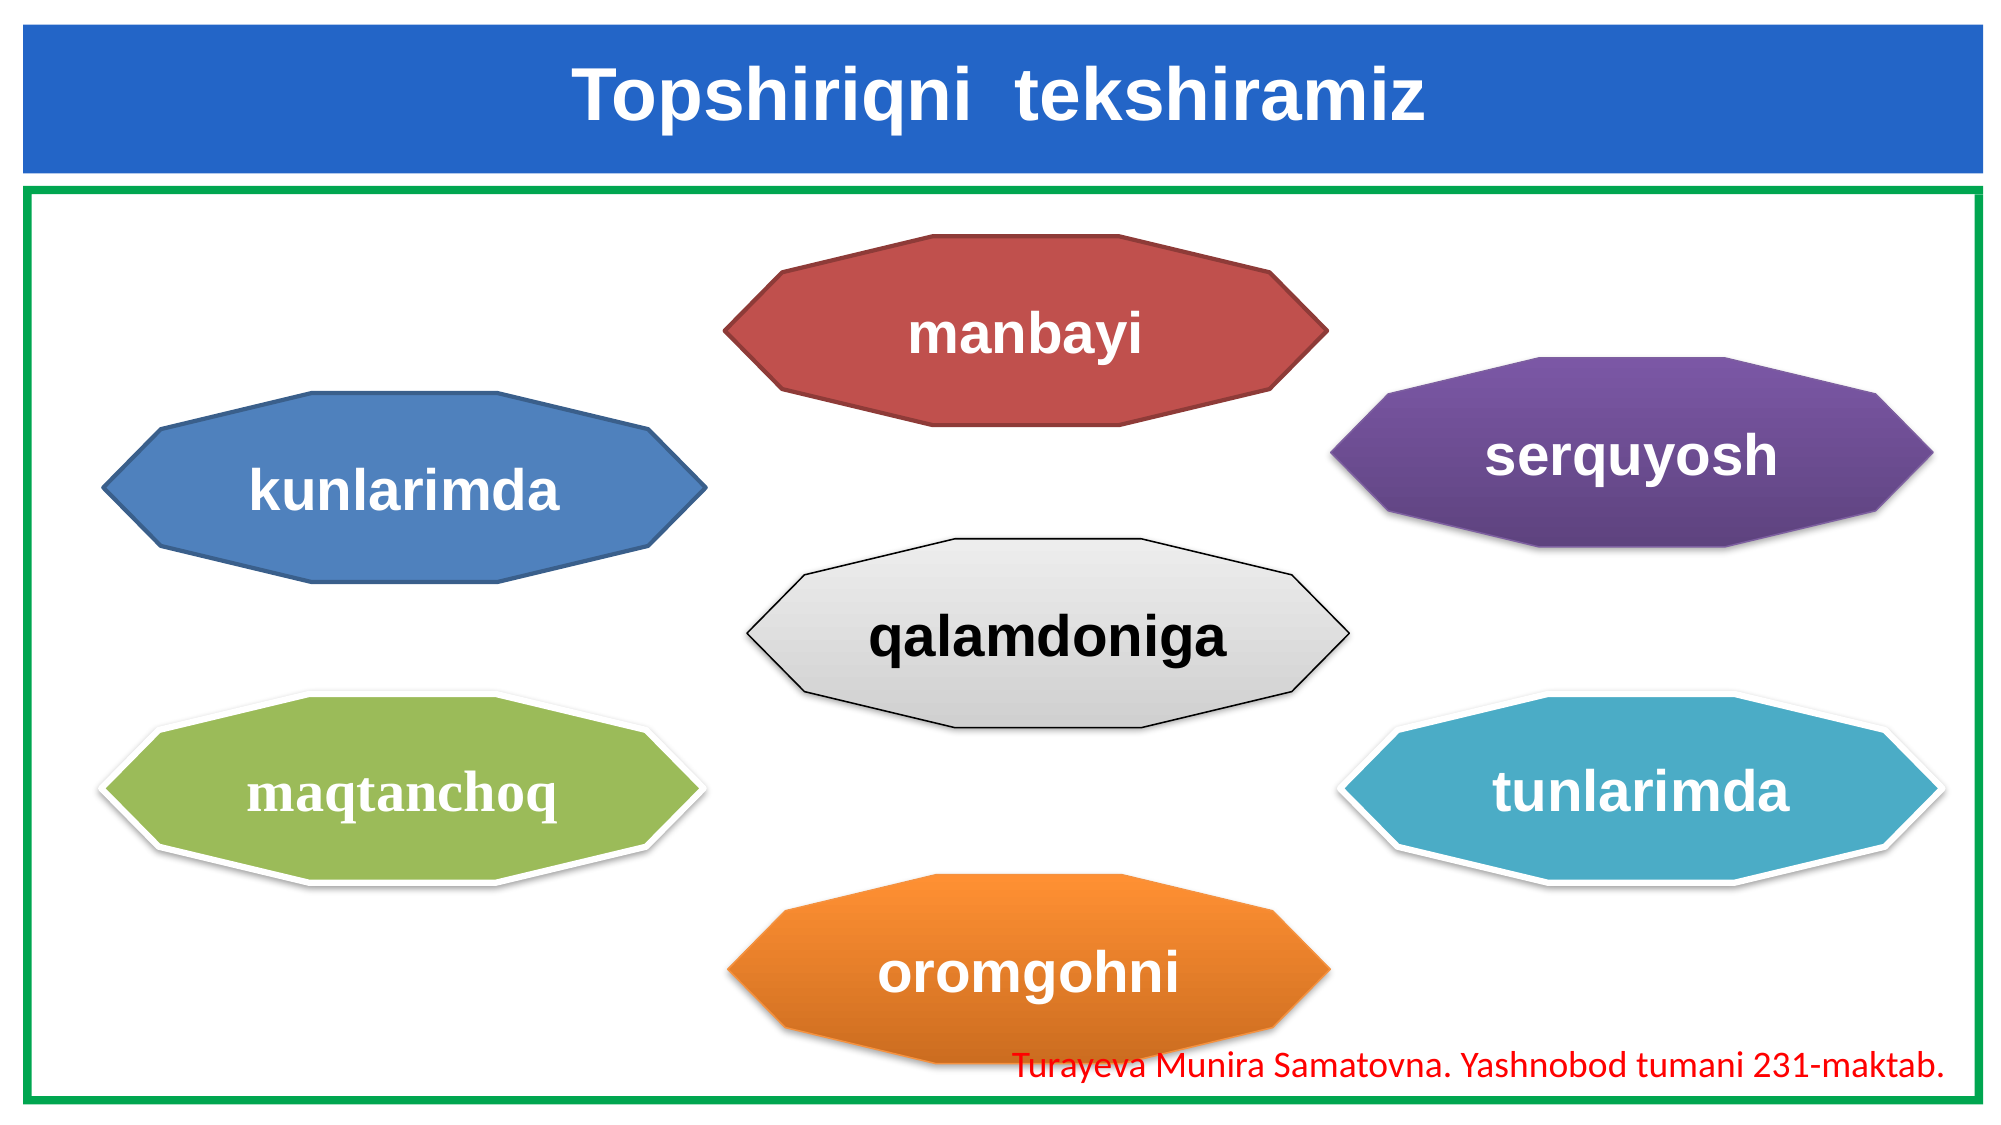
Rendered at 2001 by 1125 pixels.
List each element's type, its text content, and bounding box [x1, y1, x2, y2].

title Topshiriqni tekshiramiz [248, 43, 1752, 138]
text_box maqtanchoq [98, 690, 707, 886]
text_box tunlarimda [1336, 690, 1946, 886]
footer Turayeva Munira Samatovna. Yashnobod tumani 231-maktab. [988, 1039, 1970, 1086]
text_box qalamdoniga [746, 537, 1350, 729]
text_box manbayi [722, 234, 1330, 428]
text_box serquyosh [1330, 357, 1934, 548]
text_box oromgohni [727, 873, 1331, 1065]
text_box kunlarimda [101, 390, 708, 585]
